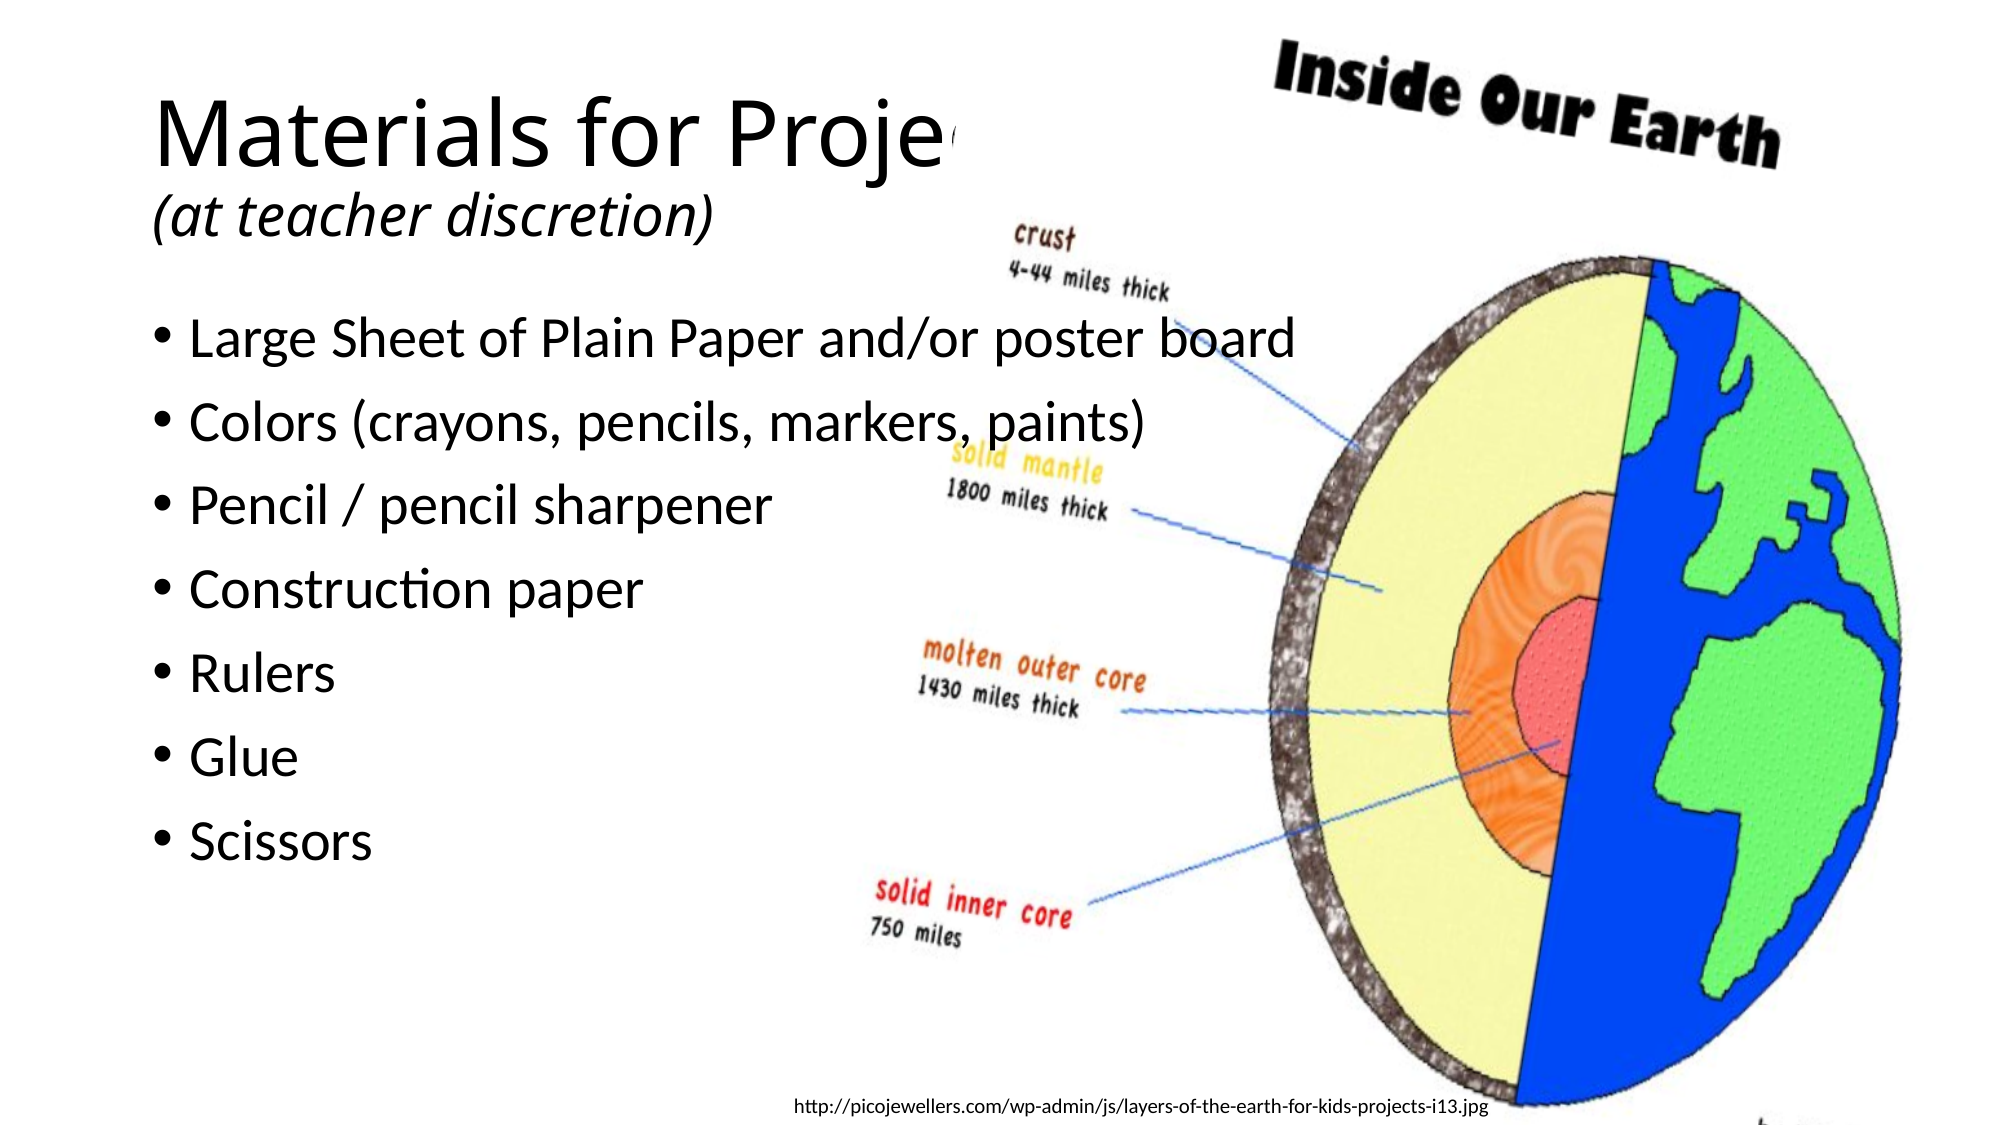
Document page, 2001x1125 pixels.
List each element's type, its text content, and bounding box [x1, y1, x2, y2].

list Large Sheet of Plain Paper and/or poster board Colors (crayons, pencils, markers, paints) Pencil / pencil sharpener Construction paper Rulers Glue Scissors [137, 299, 893, 1014]
title Materials for Project (at teacher discretion) [137, 59, 893, 278]
picture [812, 0, 2000, 1125]
text_box http://picojewellers.com/wp-admin/js/layers-of-the-earth-for-kids-projects-i13.jpg [779, 1085, 1780, 1125]
